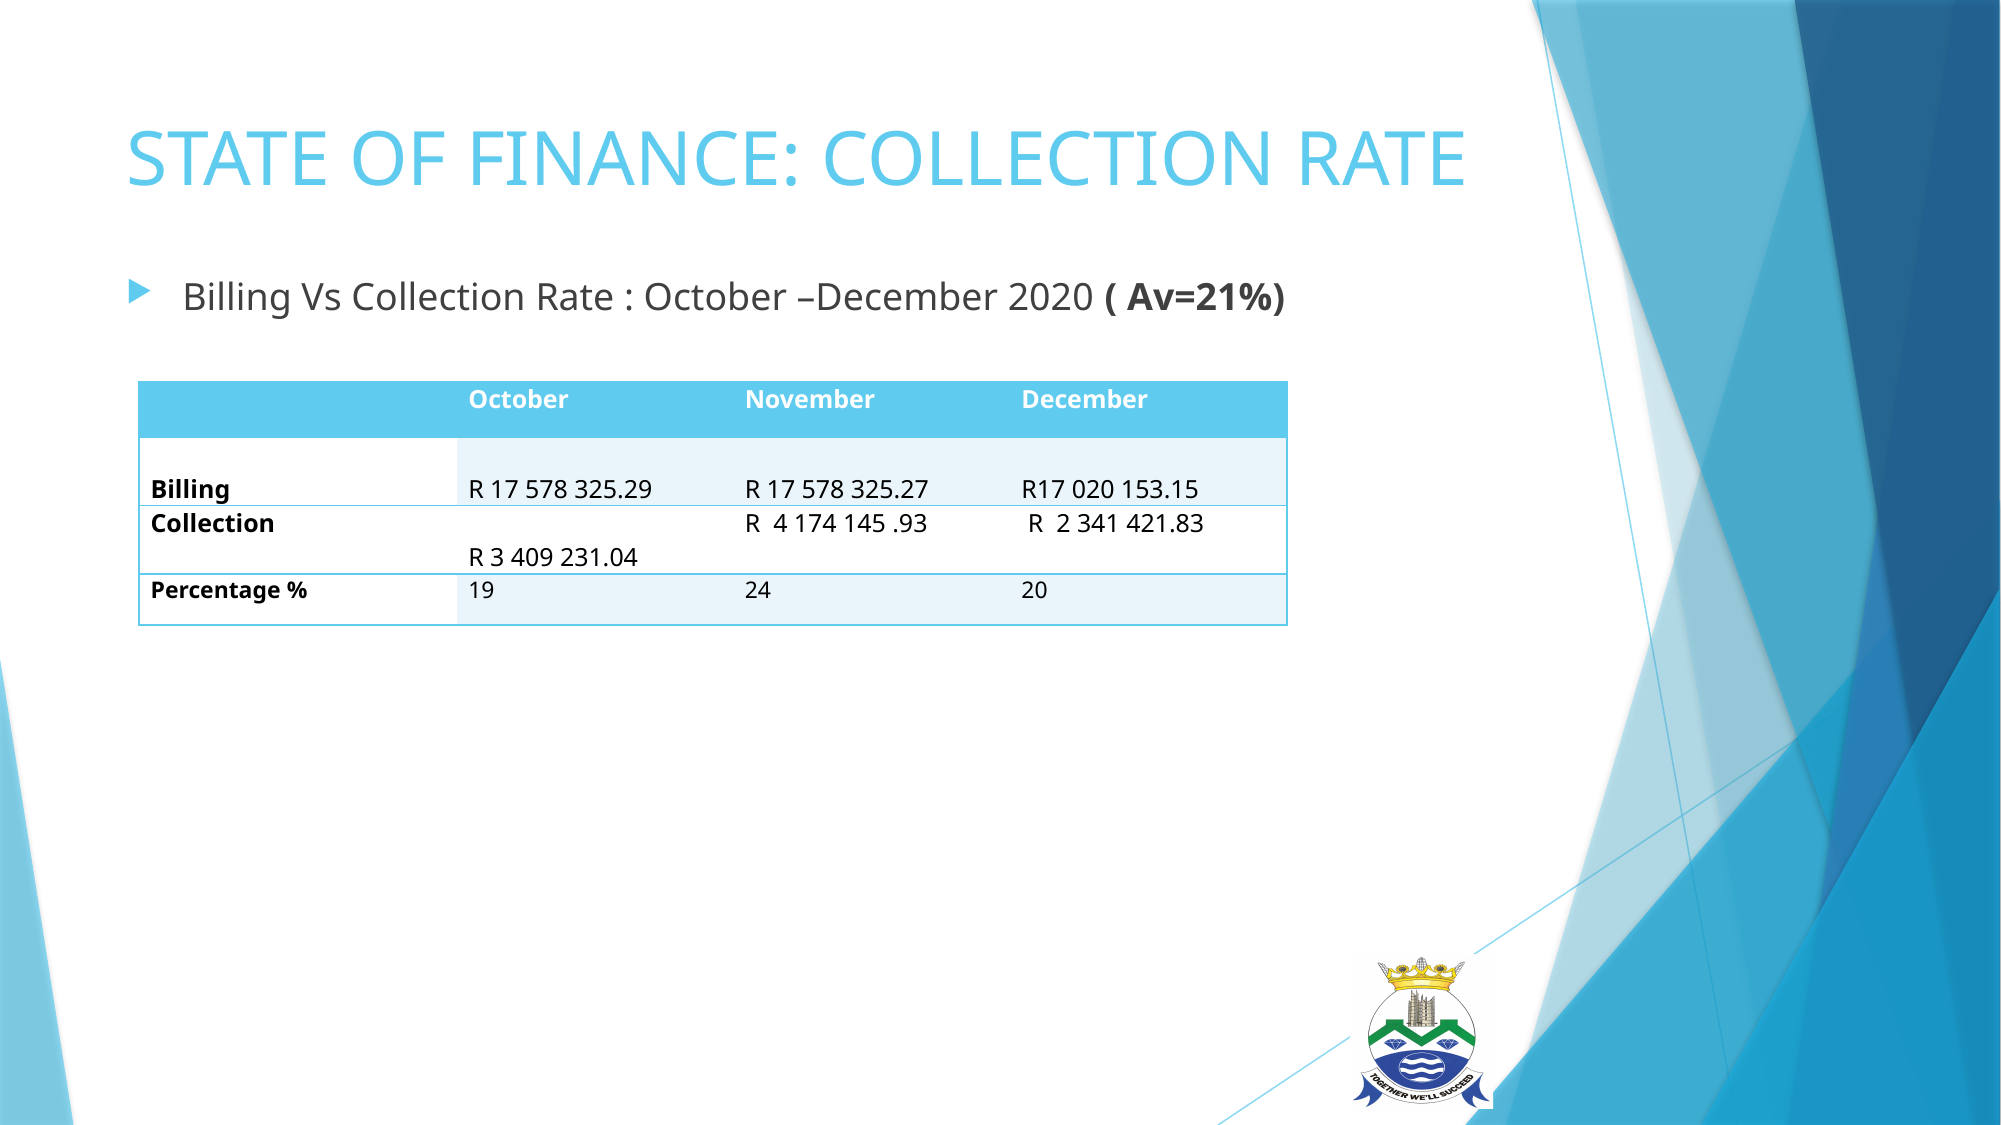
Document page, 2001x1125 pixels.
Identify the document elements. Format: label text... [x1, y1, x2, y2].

table_cell R 4 174 145 .93 [734, 506, 1010, 573]
table_cell Percentage % [140, 575, 457, 624]
table_header October [457, 383, 734, 437]
table_cell R17 020 153.15 [1010, 438, 1286, 505]
table_header November [734, 383, 1010, 437]
table_cell R 17 578 325.27 [734, 438, 1010, 505]
table_cell Billing [140, 438, 457, 505]
table_cell R 17 578 325.29 [457, 438, 734, 505]
title STATE OF FINANCE: COLLECTION RATE [111, 103, 1522, 265]
table_cell R 2 341 421.83 [1010, 506, 1286, 573]
picture [1349, 953, 1494, 1109]
list Billing Vs Collection Rate : October –December 2020 ( Av=21%) [111, 265, 1522, 992]
table_cell 24 [734, 575, 1010, 624]
table_cell Collection [140, 506, 457, 573]
table_header December [1010, 383, 1286, 437]
table_cell 19 [457, 575, 734, 624]
table_cell 20 [1010, 575, 1286, 624]
table_header [140, 383, 457, 437]
table_cell R 3 409 231.04 [457, 506, 734, 573]
